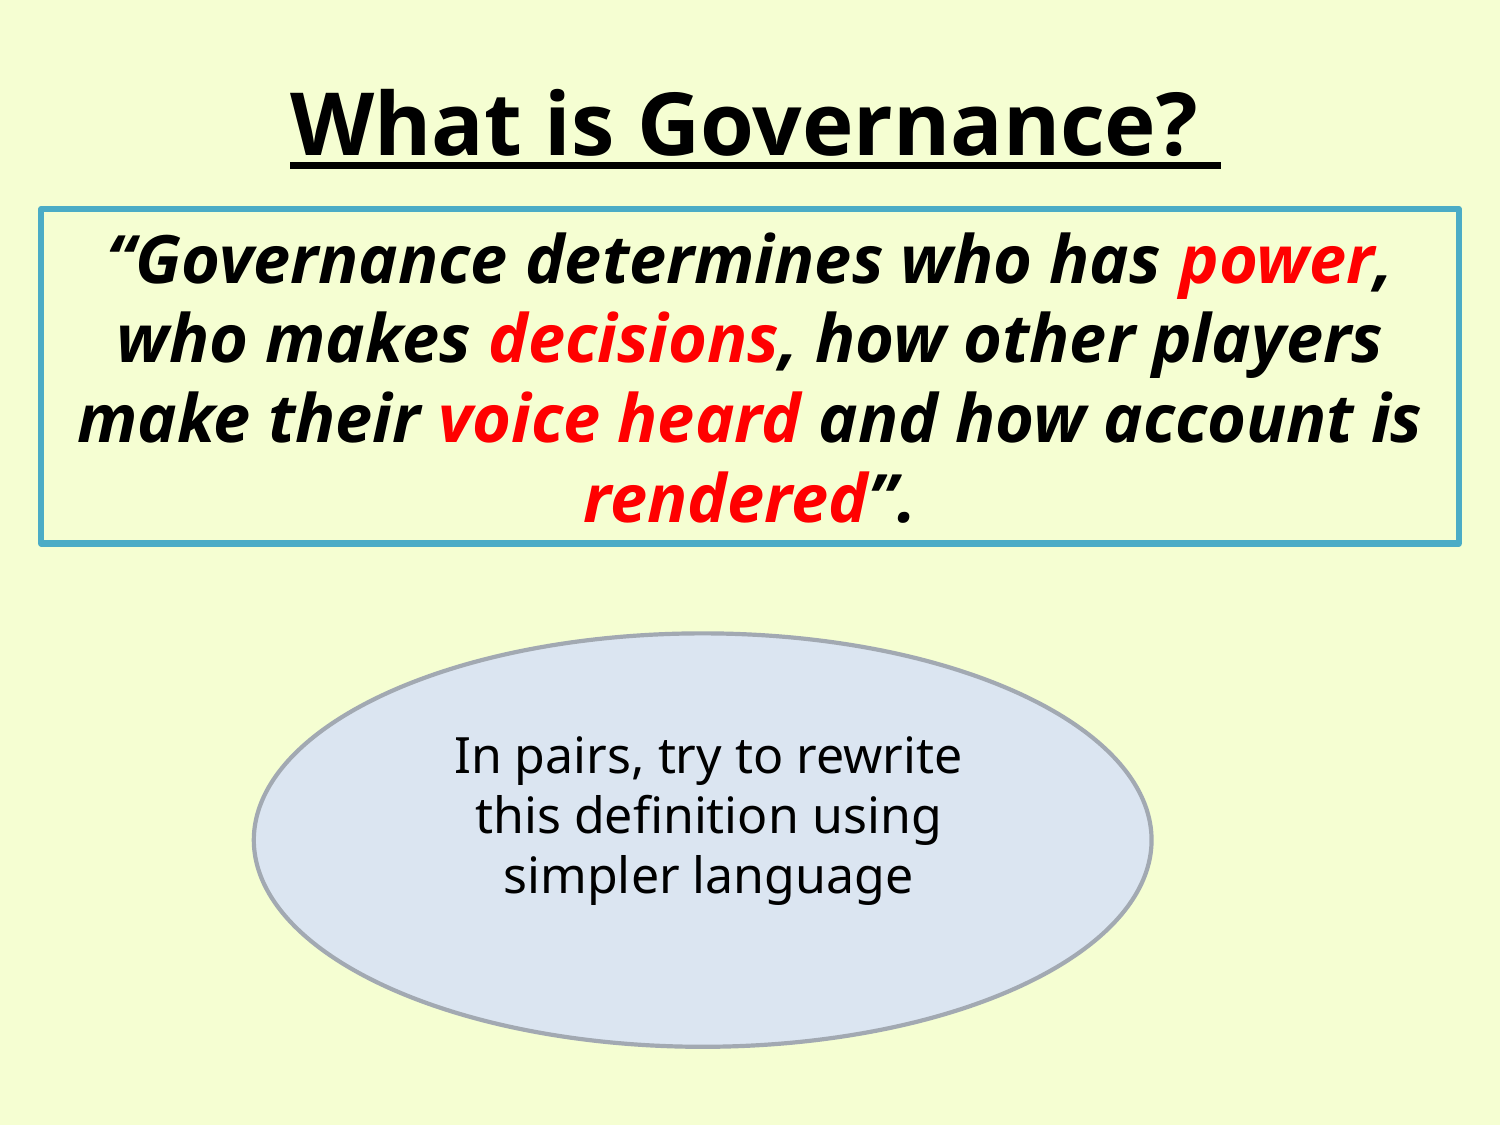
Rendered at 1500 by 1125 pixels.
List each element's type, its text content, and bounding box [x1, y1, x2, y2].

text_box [253, 633, 1152, 1048]
text_box “Governance determines who has power, who makes decisions, how other players make their voice heard and how account is rendered”. [41, 208, 1459, 544]
title What is Governance? [265, 12, 1247, 208]
